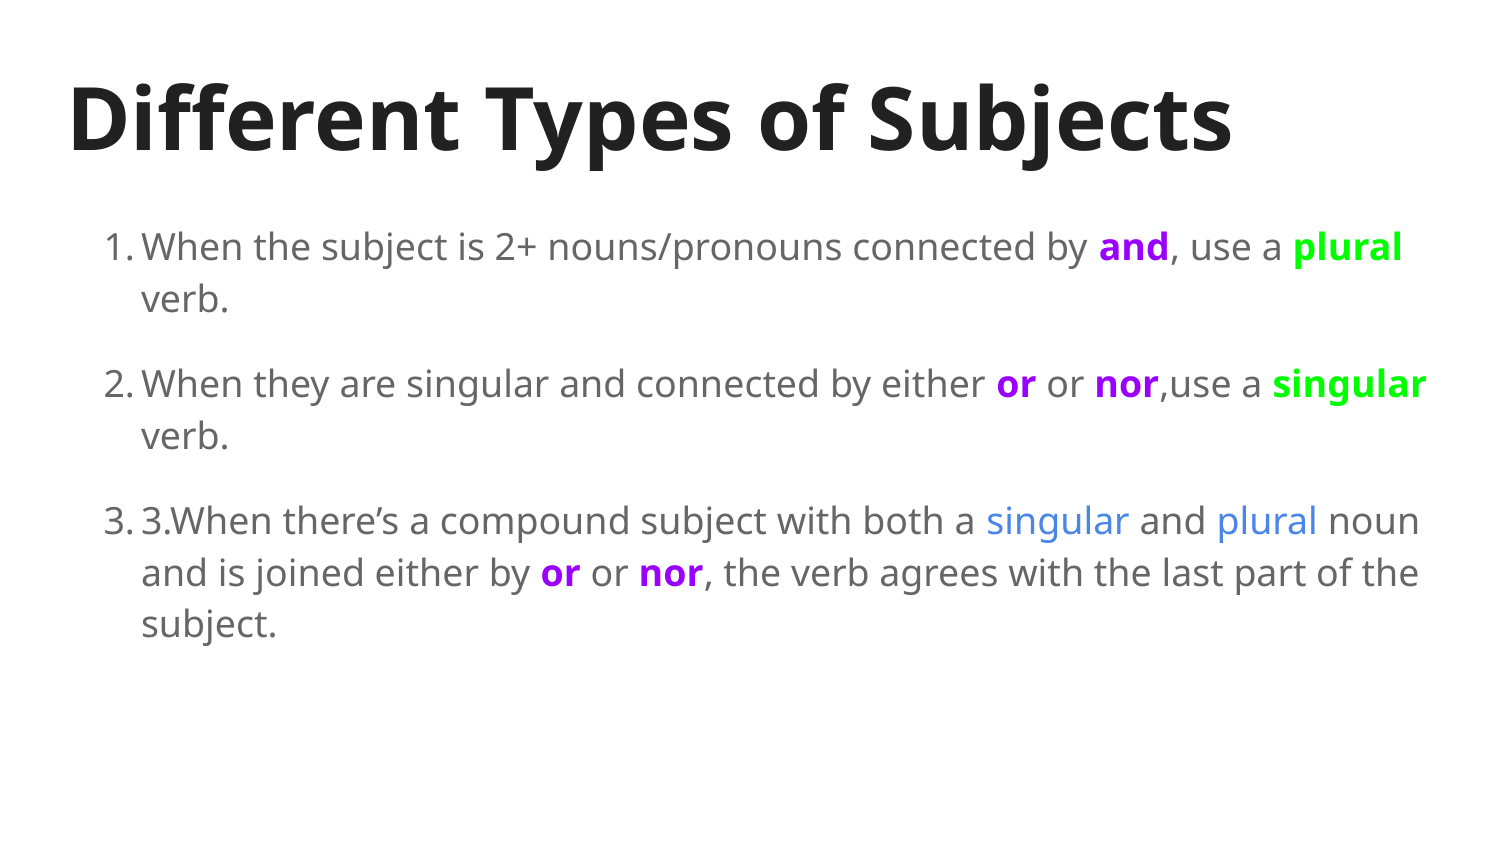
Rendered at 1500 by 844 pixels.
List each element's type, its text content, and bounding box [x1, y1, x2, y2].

list When the subject is 2+ nouns/pronouns connected by and, use a plural verb. When they are singular and connected by either or or nor,use a singular verb. 3.When there’s a compound subject with both a singular and plural noun and is joined either by or or nor, the verb agrees with the last part of the subject. [51, 201, 1449, 750]
title Different Types of Subjects [51, 48, 1449, 180]
